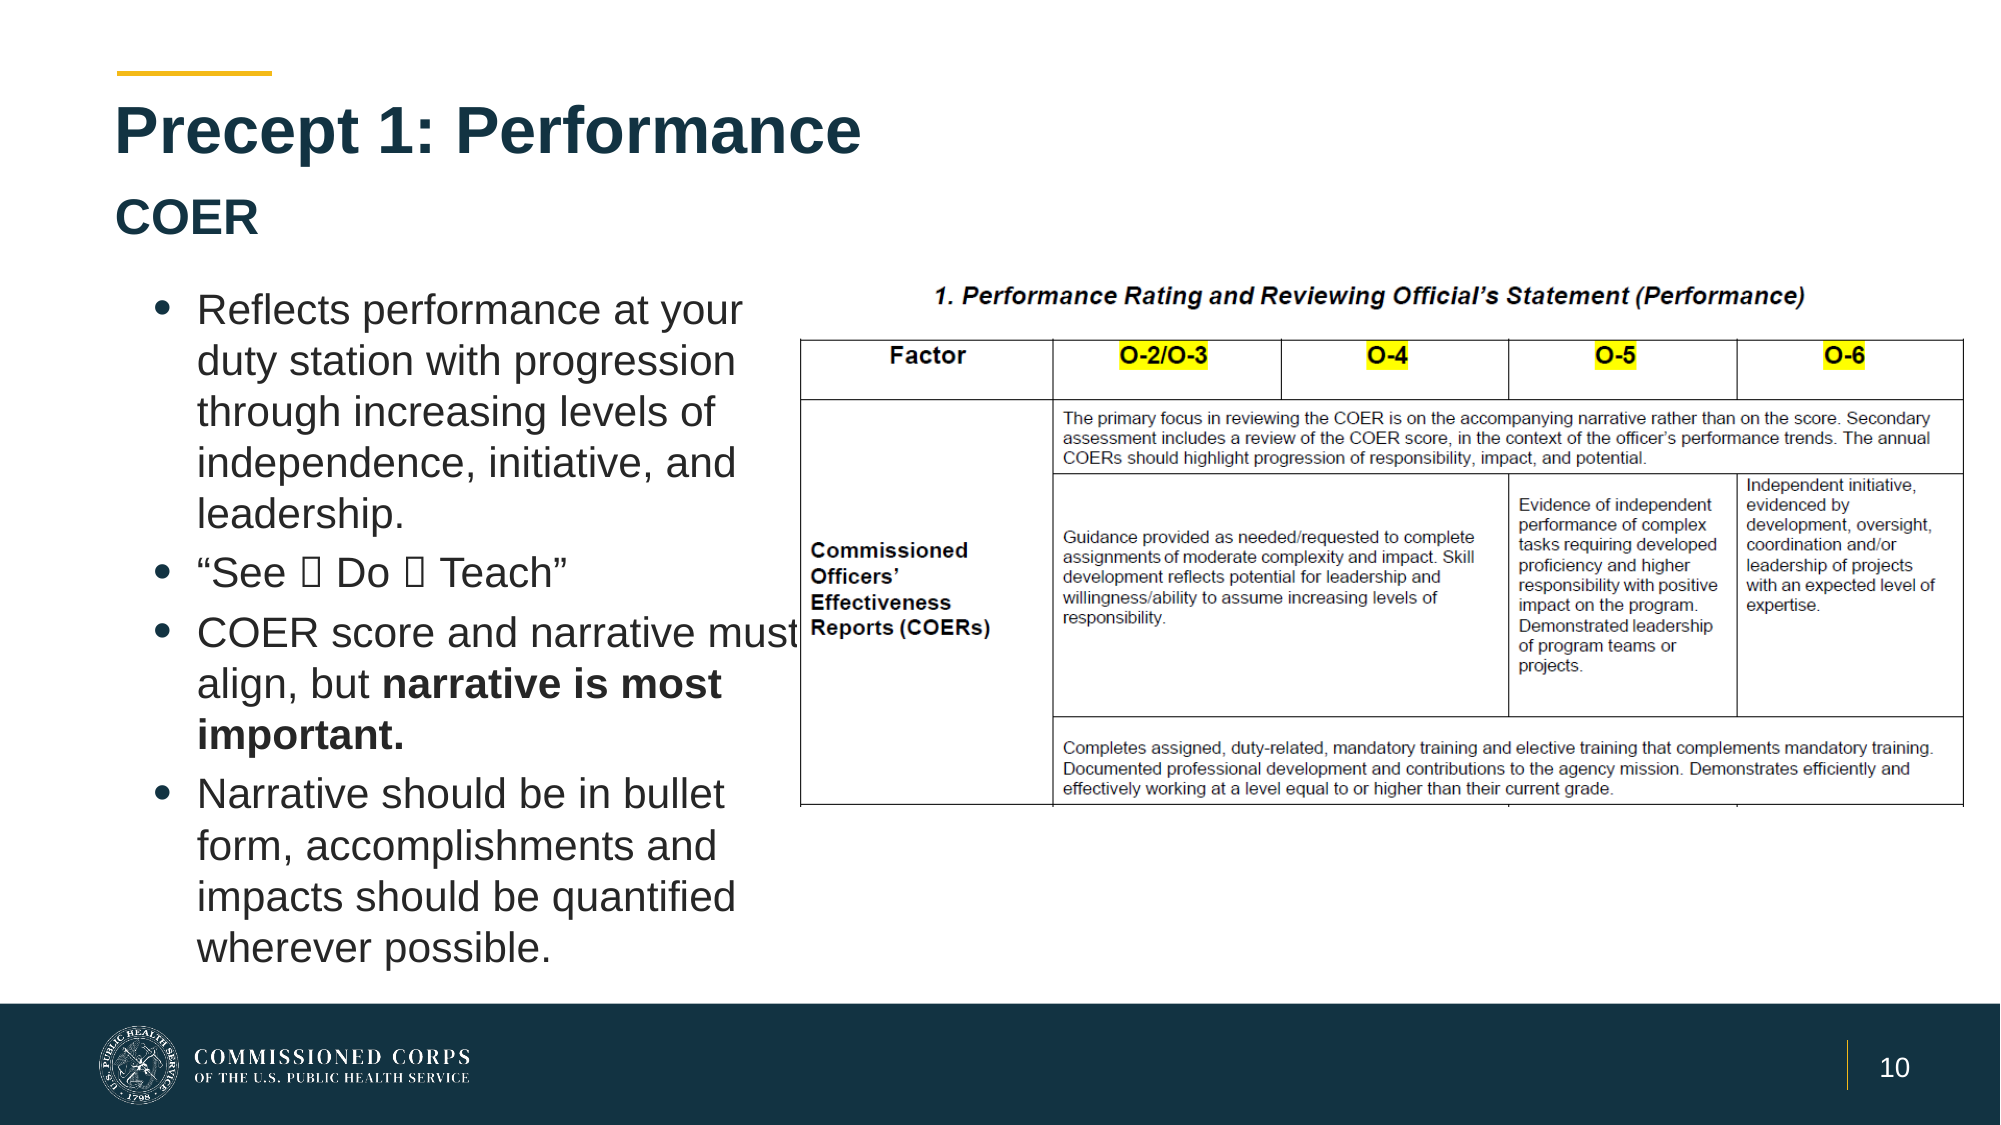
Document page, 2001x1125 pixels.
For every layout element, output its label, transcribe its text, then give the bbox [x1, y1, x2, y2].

picture [99, 1024, 471, 1106]
picture [797, 273, 1965, 807]
list Reflects performance at your duty station with progression through increasing levels of independence, initiative, and leadership. “See  Do  Teach” COER score and narrative must align, but narrative is most important. Narrative should be in bullet form, accomplishments and impacts should be quantified wherever possible. [103, 274, 839, 982]
list COER [99, 176, 1000, 244]
title Precept 1: Performance [99, 79, 1344, 177]
